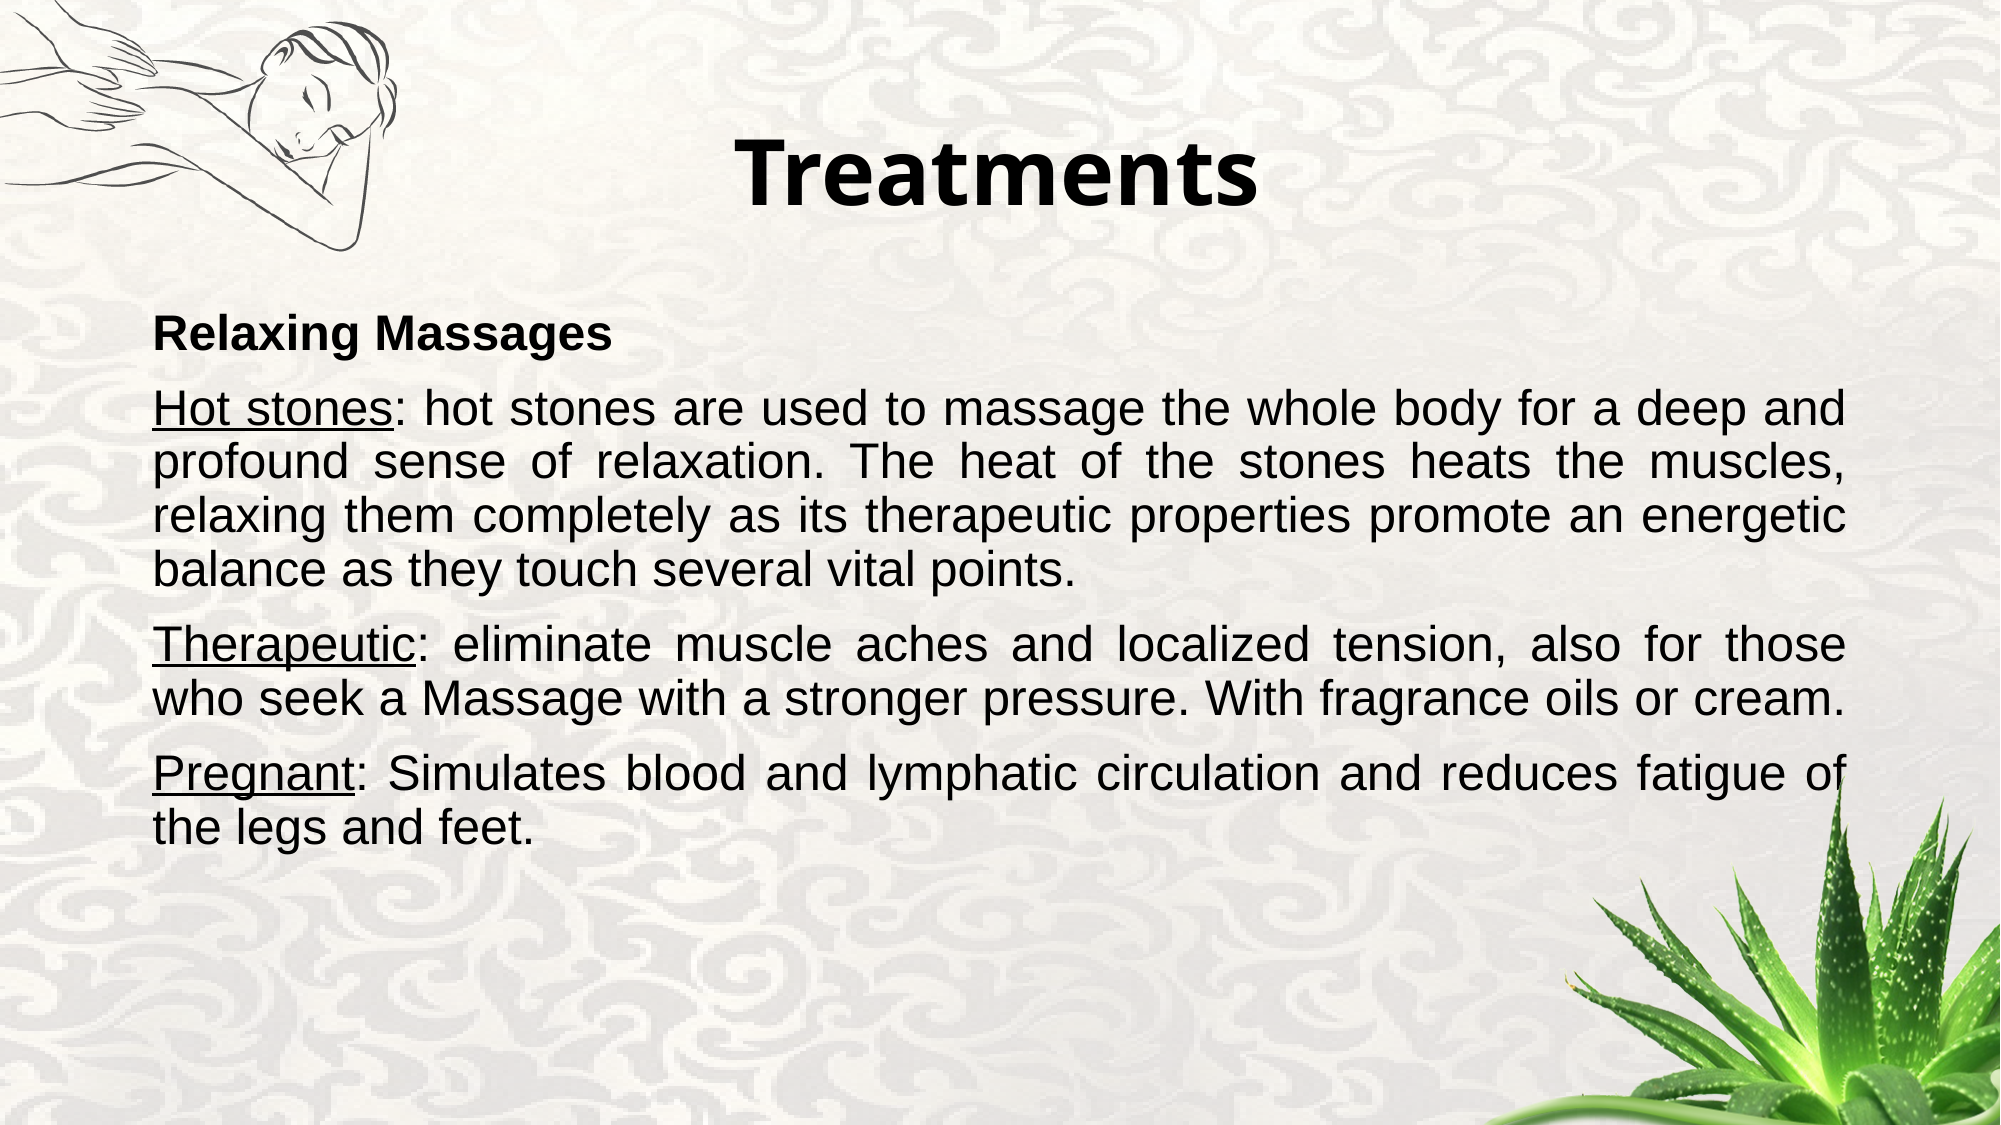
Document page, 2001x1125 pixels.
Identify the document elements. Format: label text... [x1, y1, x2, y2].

text_box Treatments [414, 113, 1863, 224]
picture [0, 0, 414, 257]
picture [1481, 772, 2000, 1125]
list Relaxing Massages Hot stones: hot stones are used to massage the whole body for a deep and profound sense of relaxation. The heat of the stones heats the muscles, relaxing them completely as its therapeutic properties promote an energetic balance as they touch several vital points. Therapeutic: eliminate muscle aches and localized tension, also for those who seek a Massage with a stronger pressure. With fragrance oils or cream. Pregnant: Simulates blood and lymphatic circulation and reduces fatigue of the legs and feet. [137, 299, 1863, 1014]
